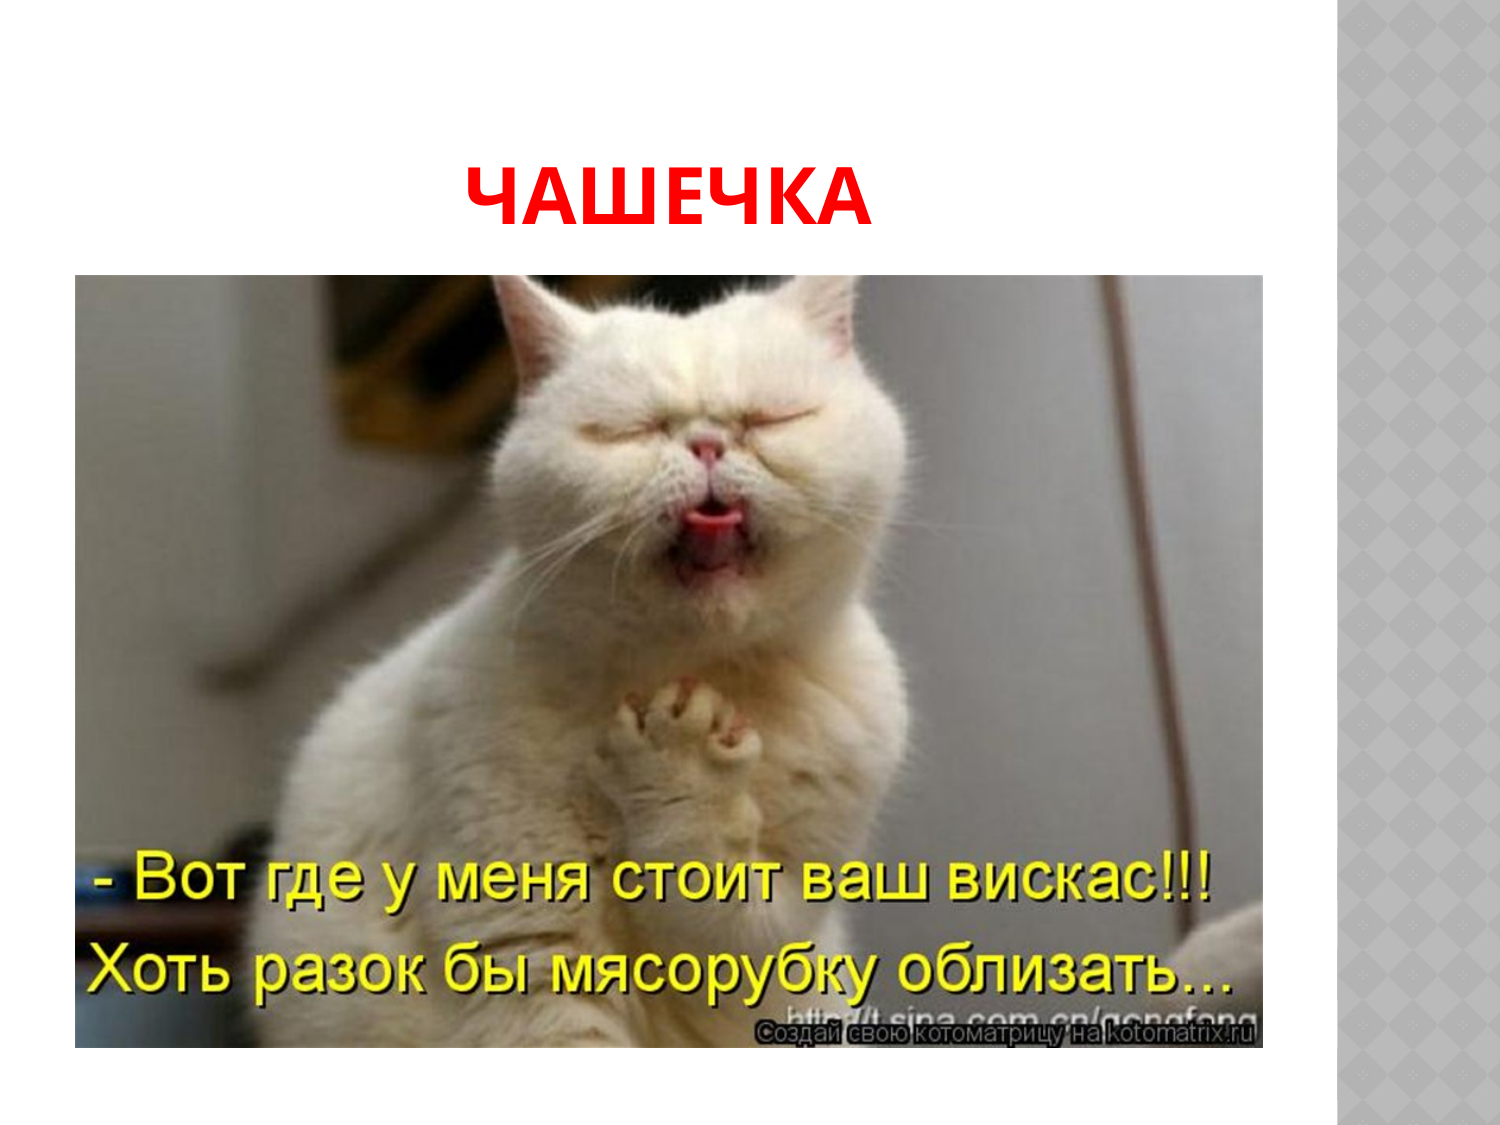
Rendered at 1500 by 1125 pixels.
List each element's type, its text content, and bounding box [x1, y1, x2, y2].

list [74, 275, 1263, 1048]
title Чашечка [75, 52, 1263, 240]
